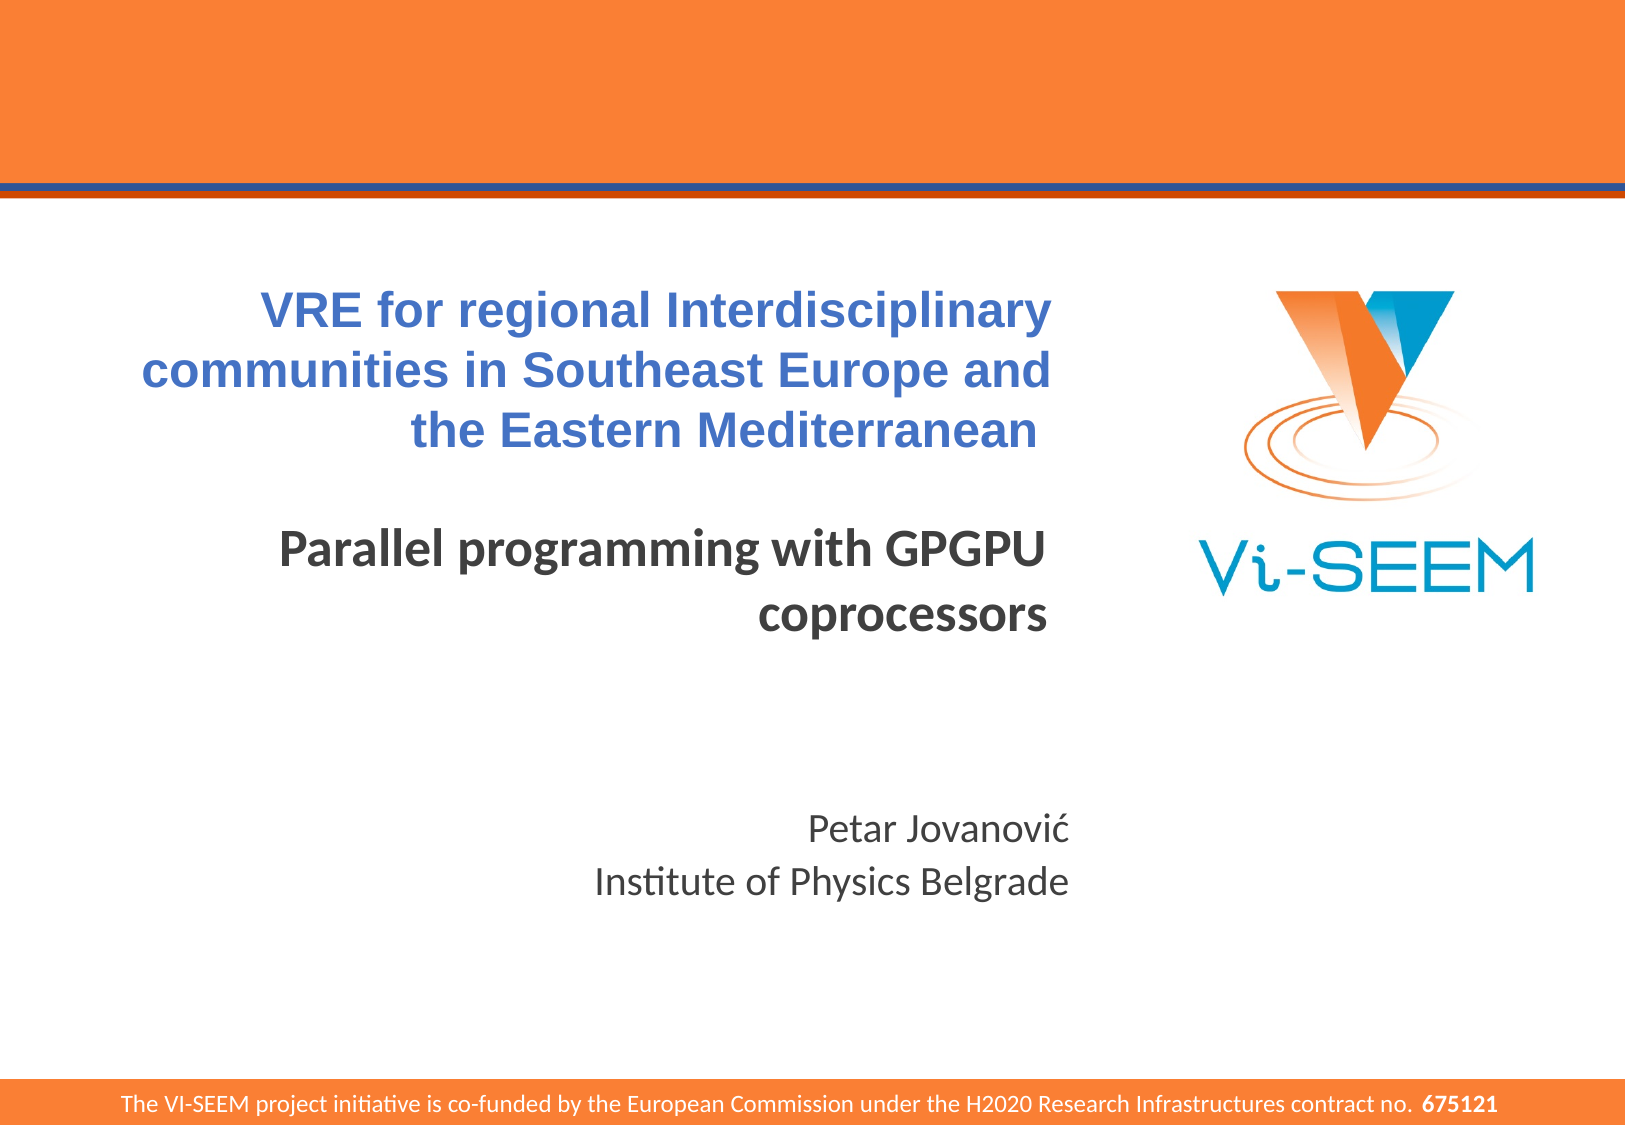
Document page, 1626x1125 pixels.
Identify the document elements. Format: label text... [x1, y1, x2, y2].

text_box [0, 1078, 1625, 1125]
title Parallel programming with GPGPU coprocessors [61, 506, 1056, 649]
list Petar Jovanović Institute of Physics Belgrade [14, 798, 1078, 971]
picture [1144, 202, 1583, 654]
